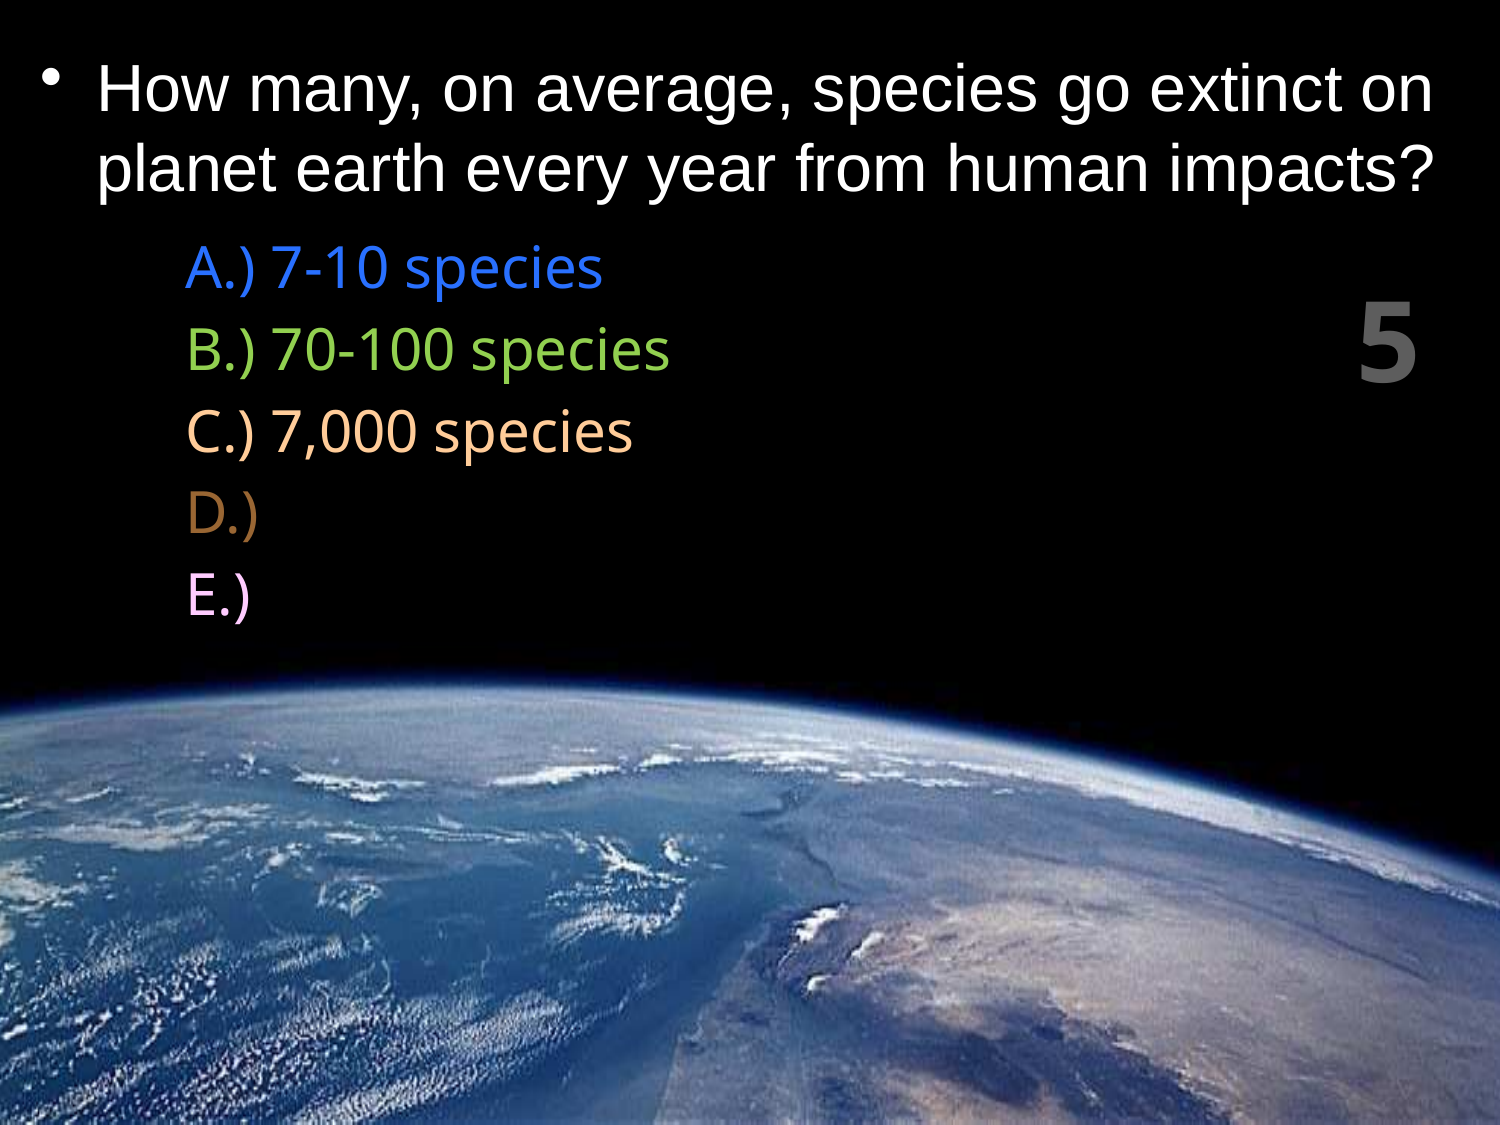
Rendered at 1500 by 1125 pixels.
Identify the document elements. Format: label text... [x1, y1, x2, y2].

list How many, on average, species go extinct on planet earth every year from human impacts? [24, 37, 1463, 483]
picture [0, 483, 1500, 1125]
text_box 5 [1341, 262, 1436, 413]
text_box A.) 7-10 species B.) 70-100 species C.) 7,000 species D.) 70,000 species E.) 700 million [95, 223, 896, 483]
